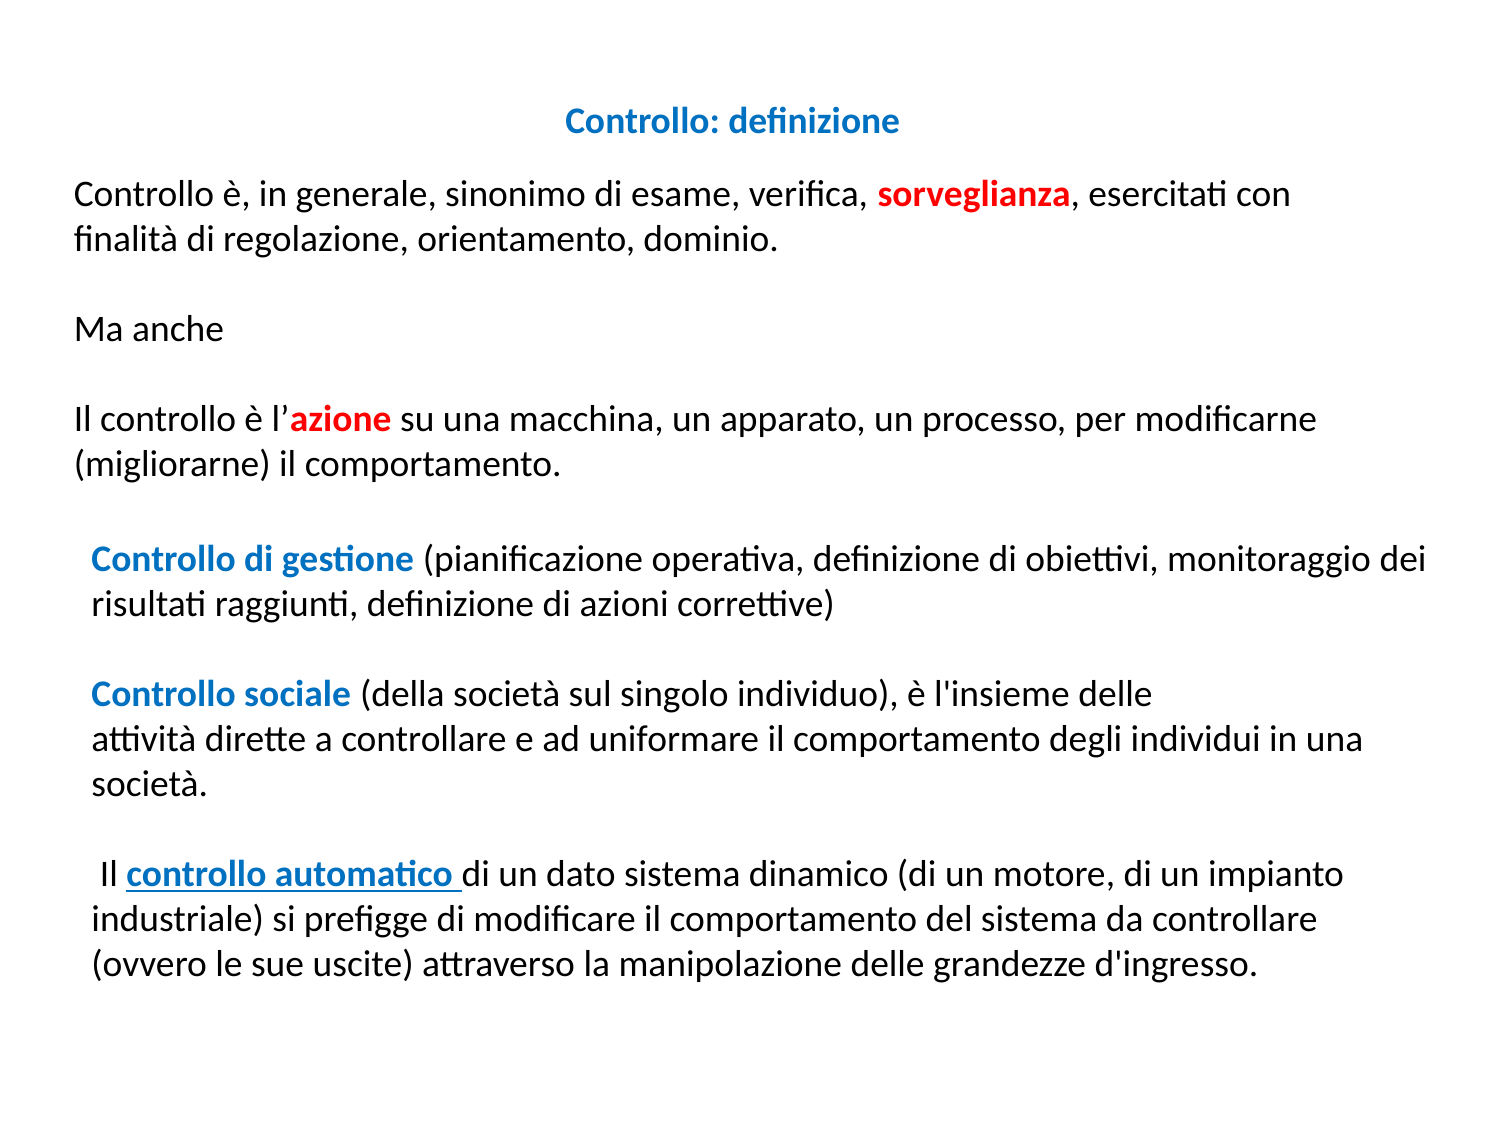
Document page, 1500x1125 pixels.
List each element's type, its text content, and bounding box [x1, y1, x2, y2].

text_box Controllo: definizione [550, 88, 916, 149]
text_box Controllo di gestione (pianificazione operativa, definizione di obiettivi, monitoraggio dei risultati raggiunti, definizione di azioni correttive) Controllo sociale (della società sul singolo individuo), è l'insieme delle attività dirette a controllare e ad uniformare il comportamento degli individui in una società. Il controllo automatico di un dato sistema dinamico (di un motore, di un impianto industriale) si prefigge di modificare il comportamento del sistema da controllare (ovvero le sue uscite) attraverso la manipolazione delle grandezze d'ingresso. [76, 527, 1447, 992]
text_box Controllo è, in generale, sinonimo di esame, verifica, sorveglianza, esercitati con finalità di regolazione, orientamento, dominio. Ma anche Il controllo è l’azione su una macchina, un apparato, un processo, per modificarne (migliorarne) il comportamento. [58, 161, 1371, 491]
